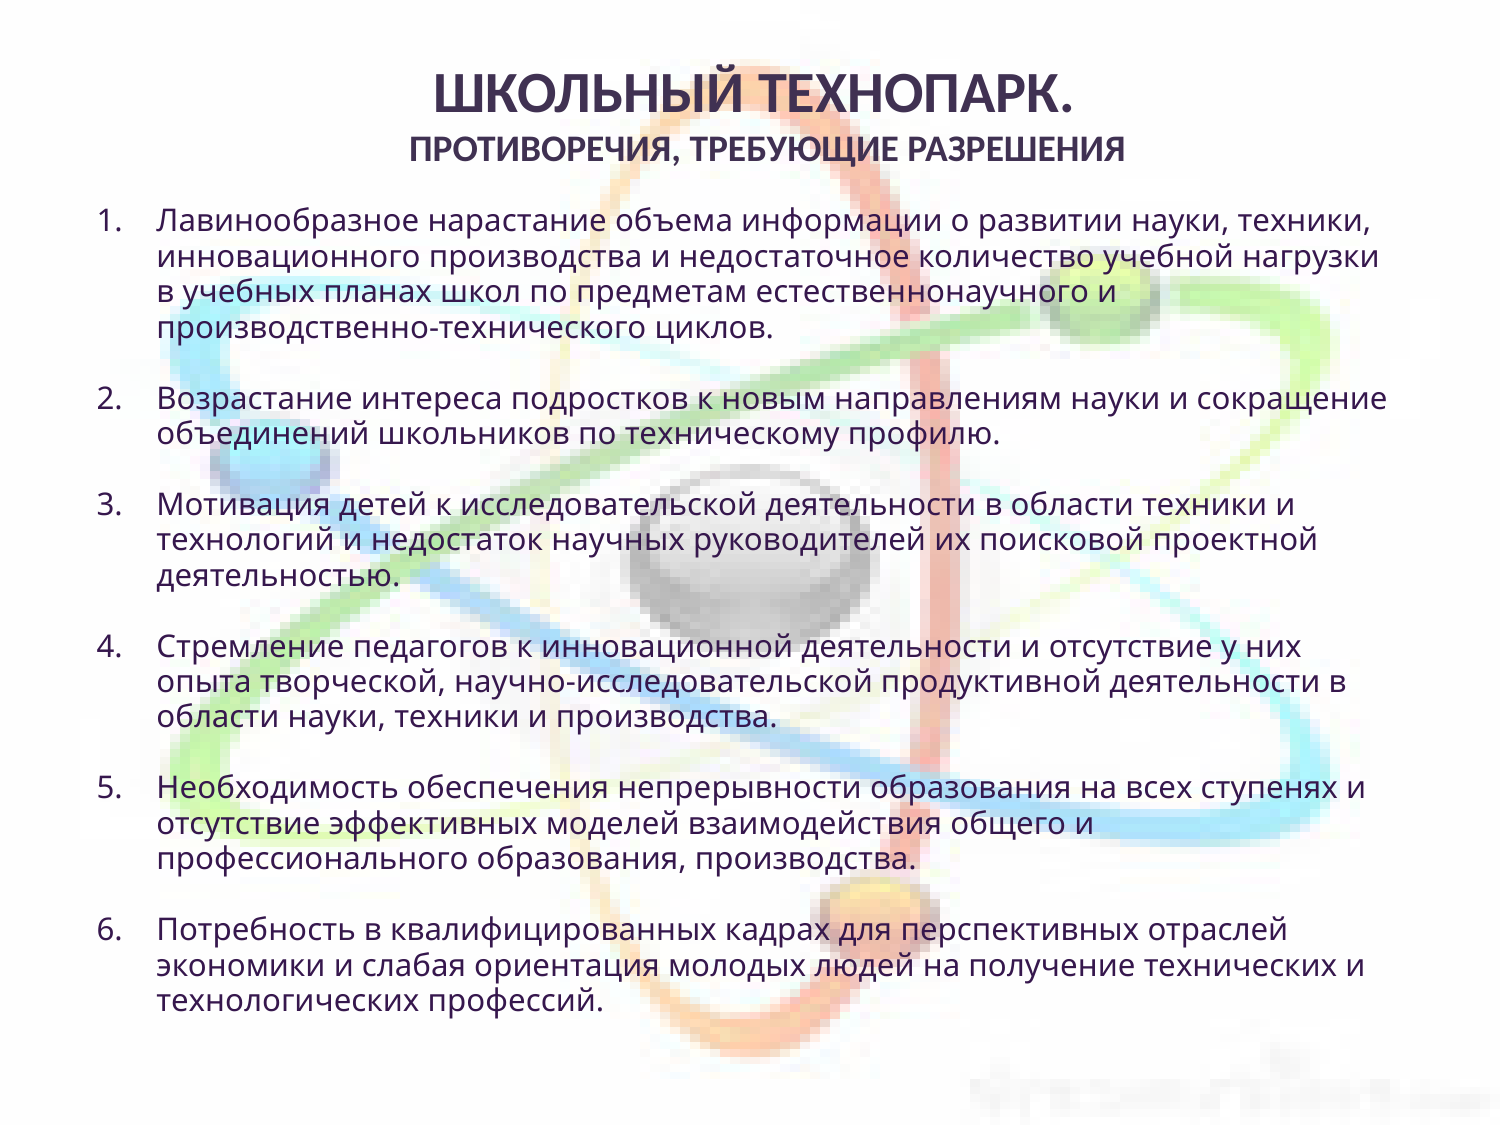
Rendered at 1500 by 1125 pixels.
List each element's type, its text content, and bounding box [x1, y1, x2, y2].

text_box ШКОЛЬНЫЙ ТЕХНОПАРК. ПРОТИВОРЕЧИЯ, ТРЕБУЮЩИЕ РАЗРЕШЕНИЯ [82, 46, 1454, 177]
text_box Лавинообразное нарастание объема информации о развитии науки, техники, инновационного производства и недостаточное количество учебной нагрузки в учебных планах школ по предметам естественнонаучного и производственно-технического циклов. Возрастание интереса подростков к новым направлениям науки и сокращение объединений школьников по техническому профилю. Мотивация детей к исследовательской деятельности в области техники и технологий и недостаток научных руководителей их поисковой проектной деятельностью. Стремление педагогов к инновационной деятельности и отсутствие у них опыта творческой, научно-исследовательской продуктивной деятельности в области науки, техники и производства. Необходимость обеспечения непрерывности образования на всех ступенях и отсутствие эффективных моделей взаимодействия общего и профессионального образования, производства. Потребность в квалифицированных кадрах для перспективных отраслей экономики и слабая ориентация молодых людей на получение технических и технологических профессий. [81, 164, 1418, 1065]
